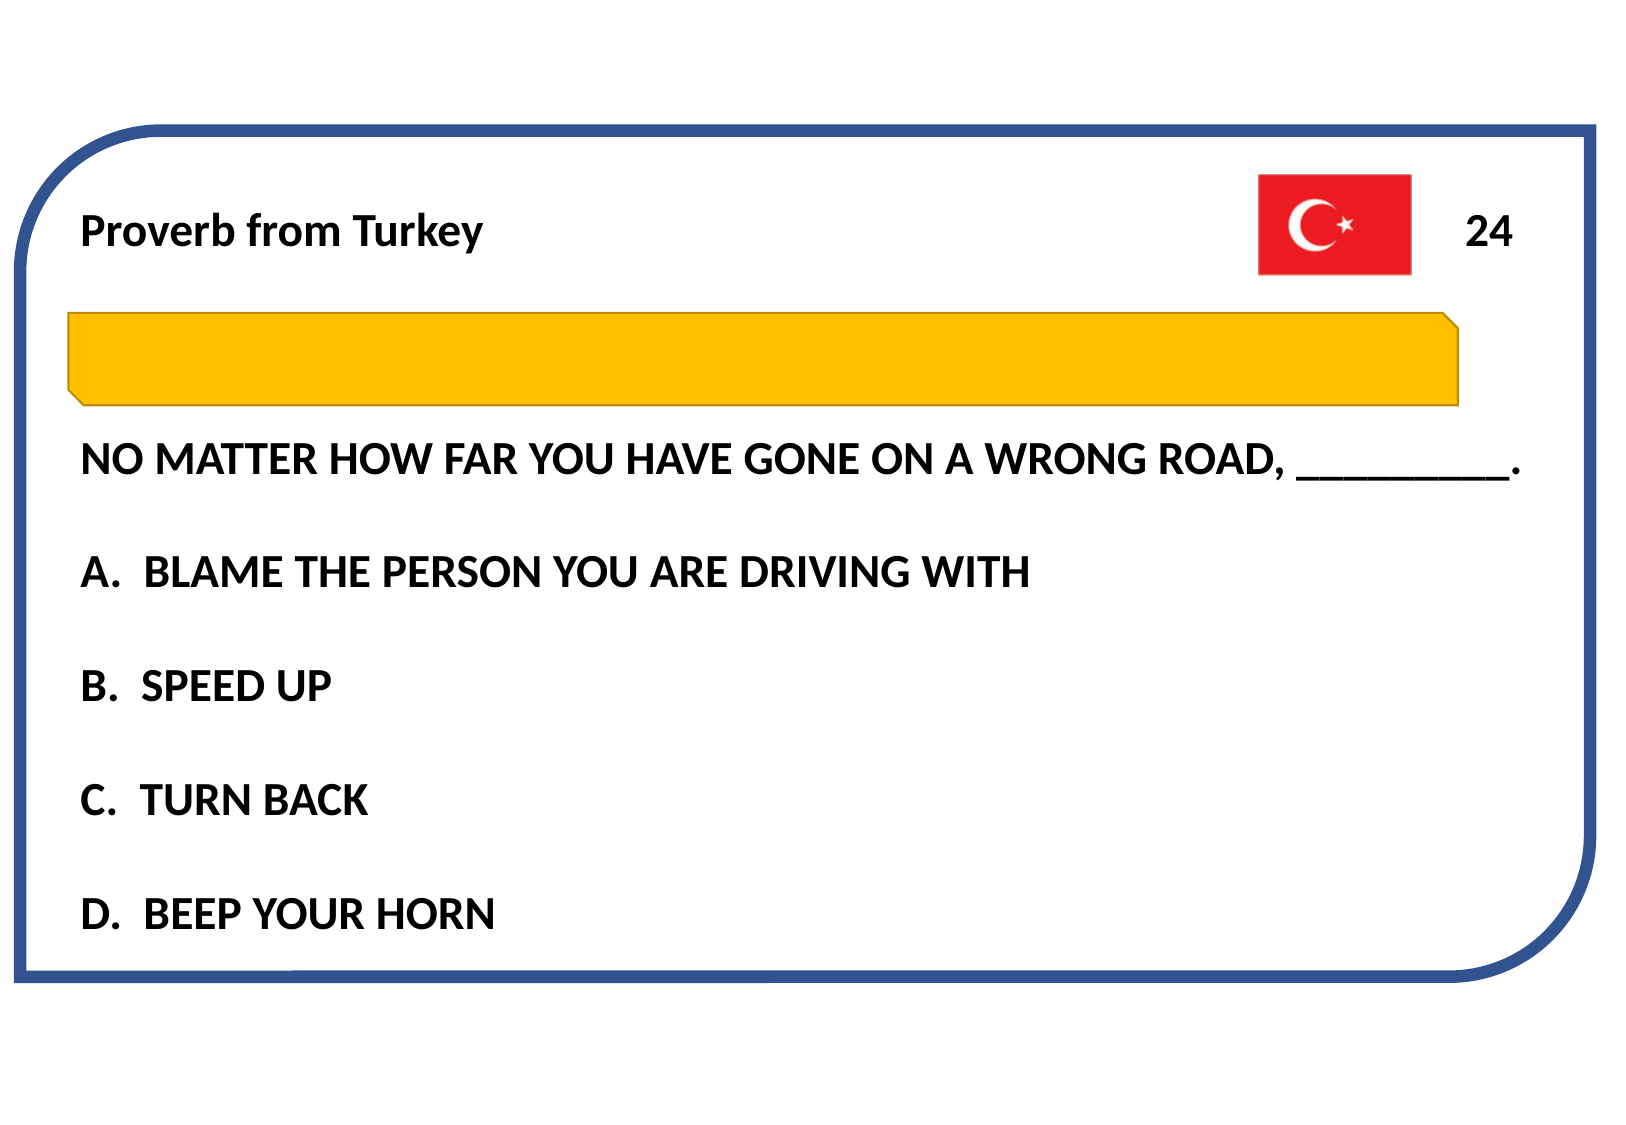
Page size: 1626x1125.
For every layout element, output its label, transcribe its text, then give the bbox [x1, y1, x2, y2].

text_box Proverb from Turkey C. Meaning: Do not make the same mistakes over again. NO MATTER HOW FAR YOU HAVE GONE ON A WRONG ROAD, _________. A. BLAME THE PERSON YOU ARE DRIVING WITH B. SPEED UP C. TURN BACK D. BEEP YOUR HORN [68, 193, 1549, 945]
text_box [68, 312, 1458, 406]
text_box 24 [1452, 192, 1549, 262]
picture [1258, 174, 1412, 277]
text_box [20, 130, 1591, 977]
